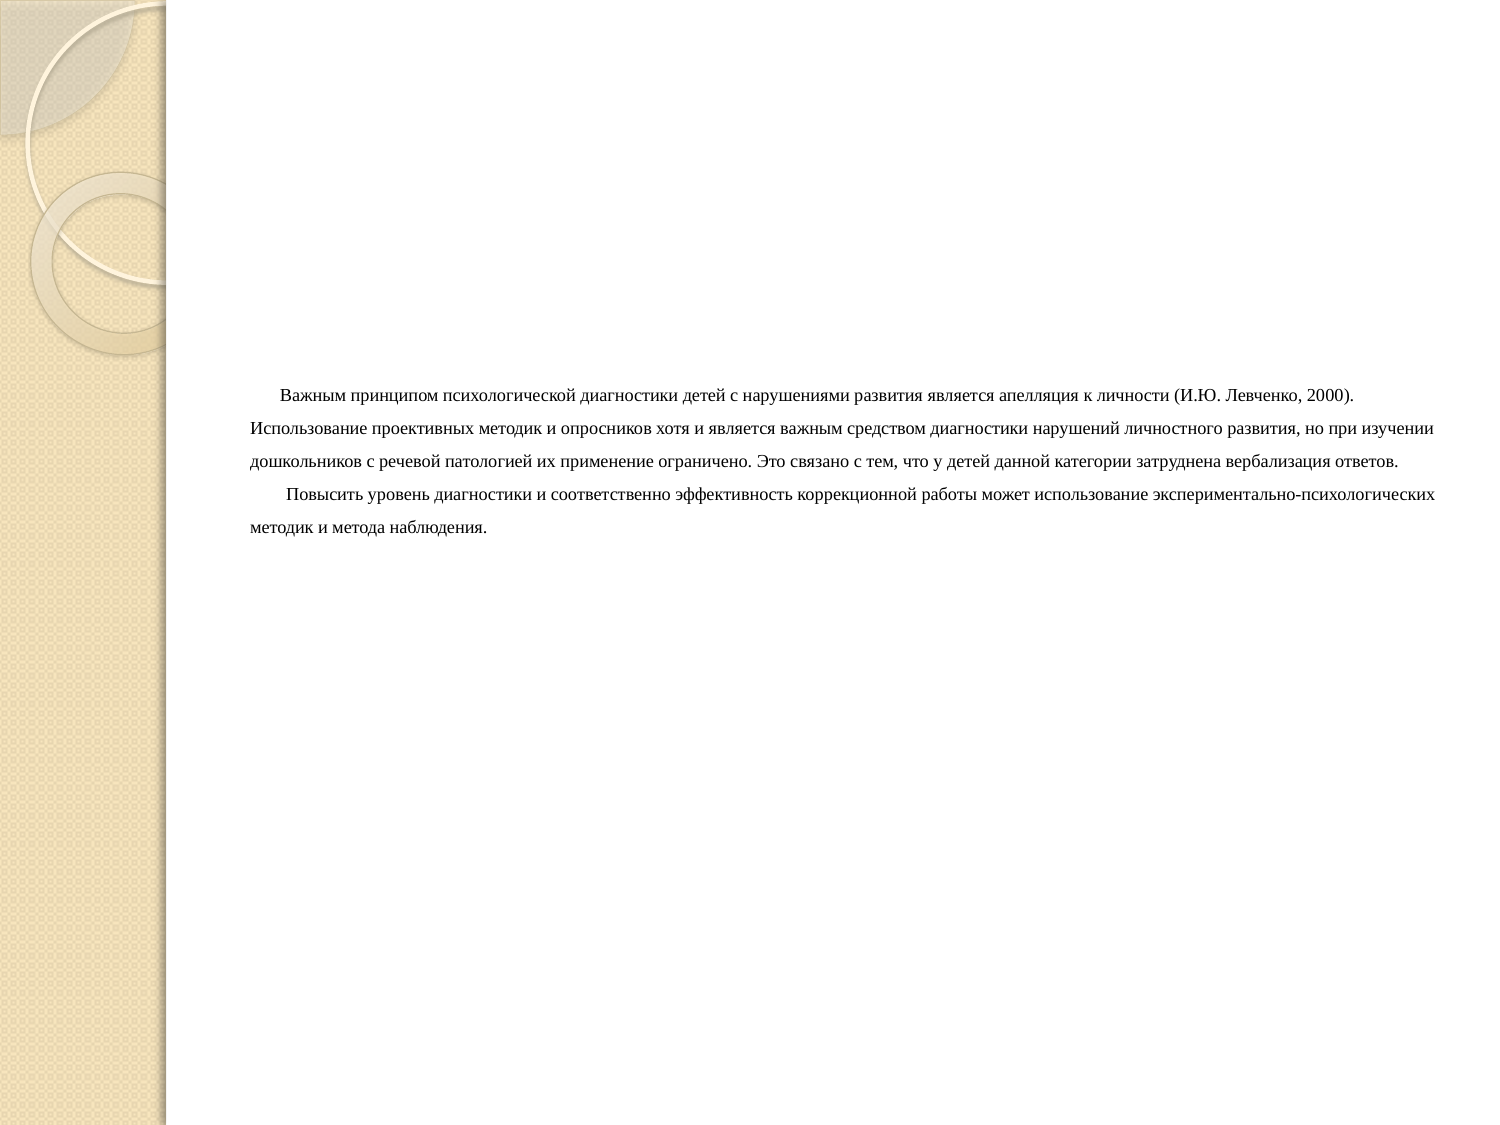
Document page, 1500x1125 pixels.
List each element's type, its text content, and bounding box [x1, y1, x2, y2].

title Важным принципом психологической диагностики детей с нарушениями развития является апелляция к личности (И.Ю. Левченко, 2000). Использование проективных методик и опросников хотя и является важным средством диагностики нарушений личностного развития, но при изучении дошкольников с речевой патологией их применение ограничено. Это связано с тем, что у детей данной категории затруднена вербализация ответов. Повысить уровень диагностики и соответственно эффективность коррекционной работы может использование экспериментально-психологических методик и метода наблюдения. [235, 45, 1466, 858]
